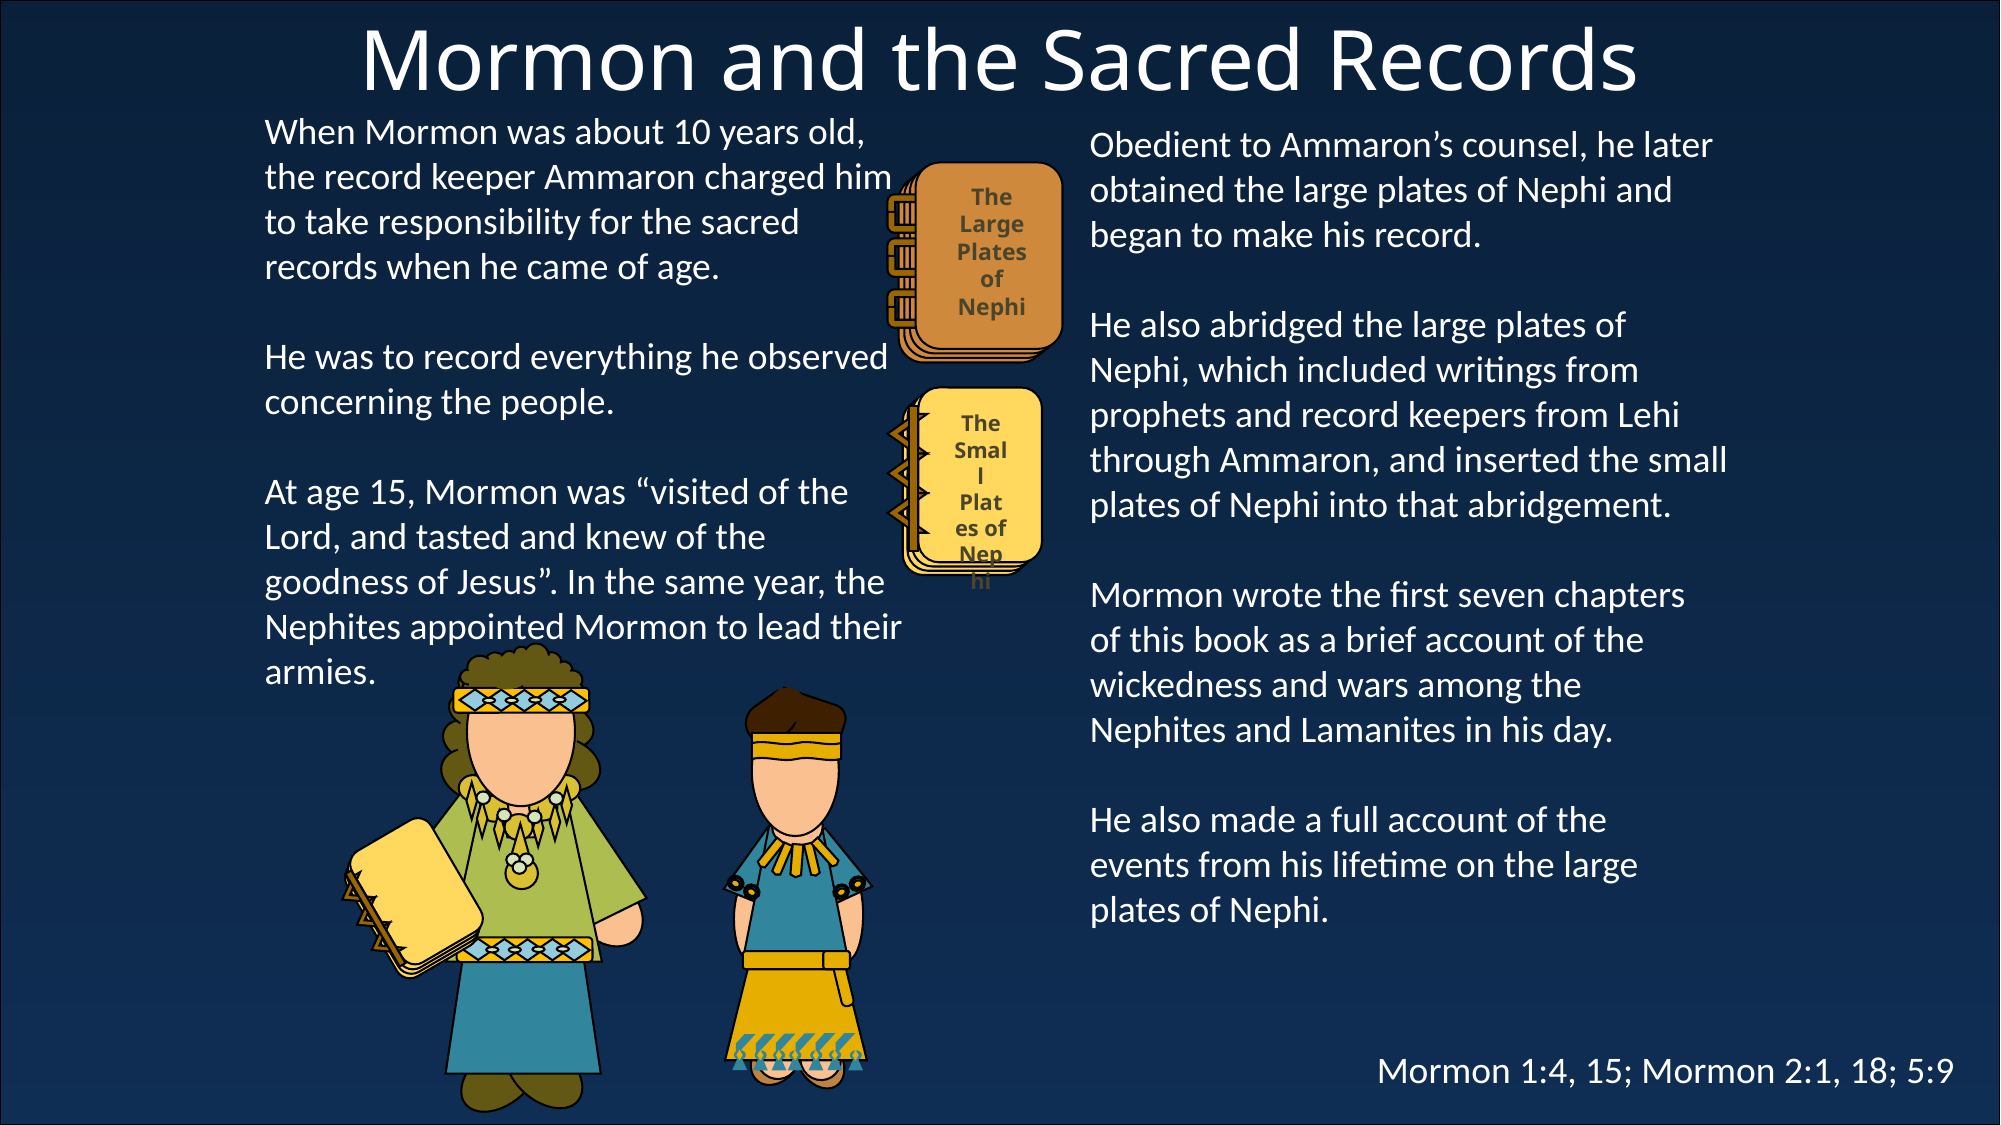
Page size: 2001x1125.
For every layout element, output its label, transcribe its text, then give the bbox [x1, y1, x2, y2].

text_box Mormon wrote the first seven chapters of this book as a brief account of the wickedness and wars among the Nephites and Lamanites in his day. He also made a full account of the events from his lifetime on the large plates of Nephi. [1074, 562, 1725, 938]
text_box When Mormon was about 10 years old, the record keeper Ammaron charged him to take responsibility for the sacred records when he came of age. He was to record everything he observed concerning the people. At age 15, Mormon was “visited of the Lord, and tasted and knew of the goodness of Jesus”. In the same year, the Nephites appointed Mormon to lead their armies. [249, 99, 925, 700]
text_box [352, 831, 467, 971]
text_box [0, 0, 2000, 1125]
text_box Mormon 1:4, 15; Mormon 2:1, 18; 5:9 [1362, 1038, 1970, 1099]
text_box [887, 162, 1063, 363]
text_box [374, 649, 638, 1106]
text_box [724, 687, 867, 1088]
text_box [887, 387, 1042, 577]
text_box Obedient to Ammaron’s counsel, he later obtained the large plates of Nephi and began to make his record. He also abridged the large plates of Nephi, which included writings from prophets and record keepers from Lehi through Ammaron, and inserted the small plates of Nephi into that abridgement. [1074, 112, 1750, 533]
text_box Mormon and the Sacred Records [249, 0, 1750, 115]
